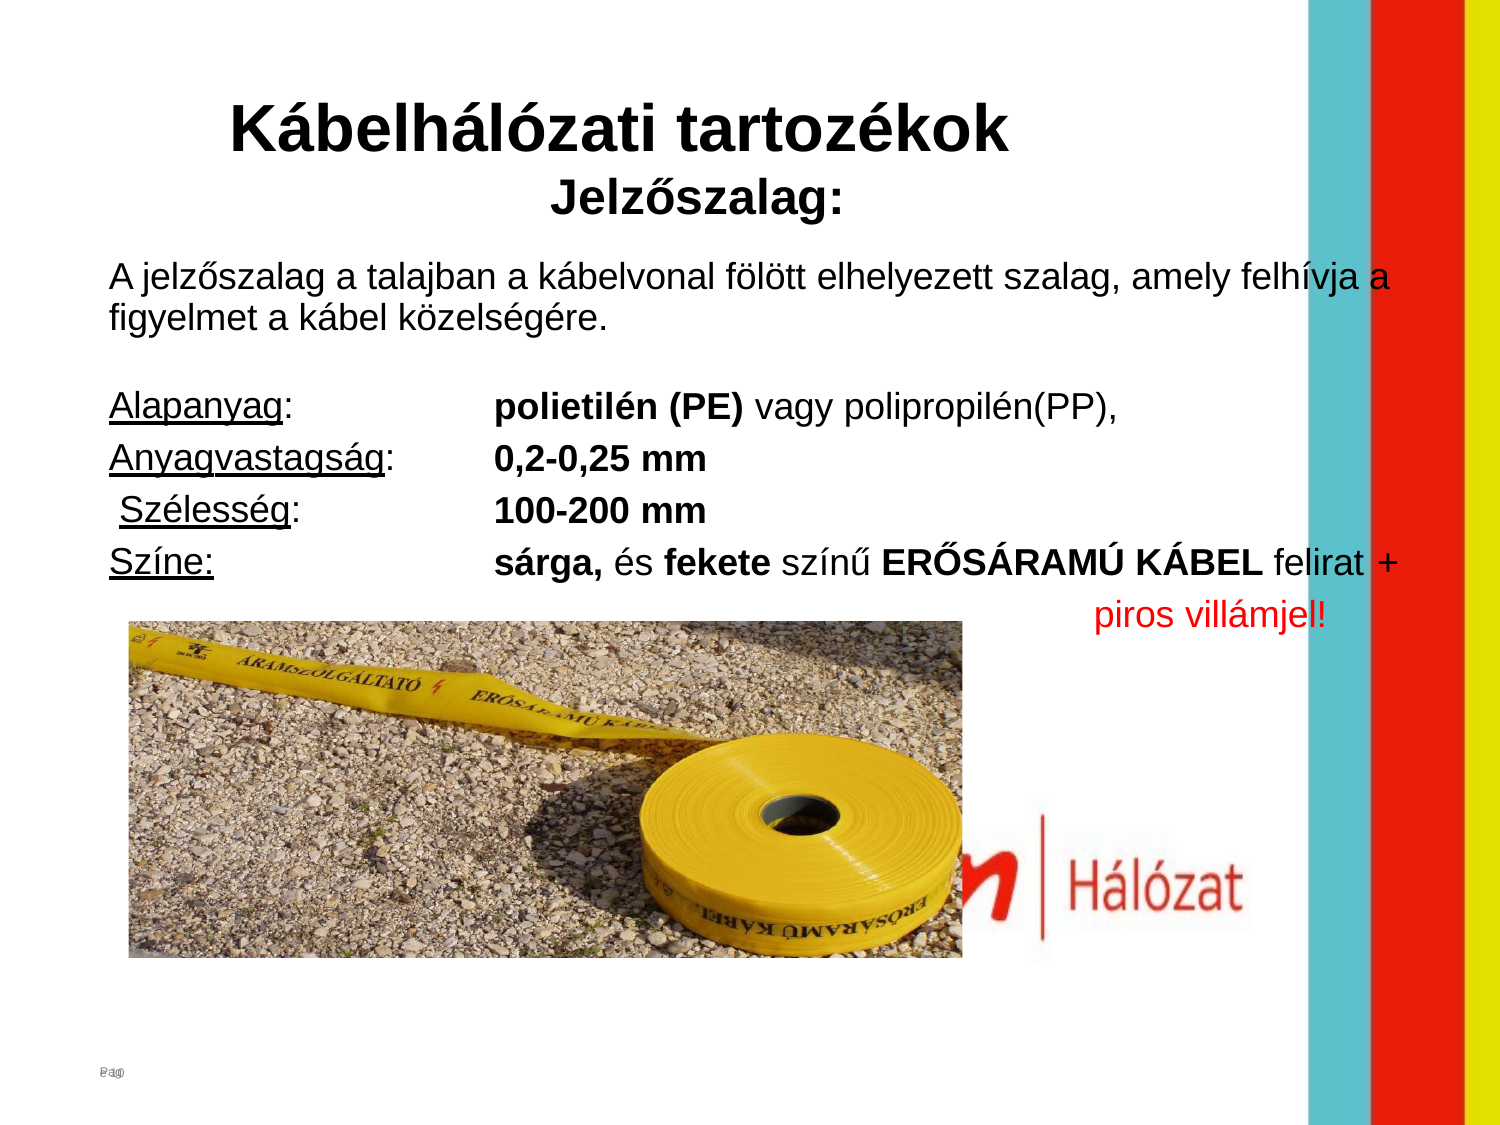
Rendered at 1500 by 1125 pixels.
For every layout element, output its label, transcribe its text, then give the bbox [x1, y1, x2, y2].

text_box Alapanyag: Anyagvastagság: Szélesség: Színe: [106, 374, 398, 582]
text_box [128, 621, 963, 958]
text_box polietilén (PE) vagy polipropilén(PP), 0,2-0,25 mm 100-200 mm sárga, és fekete színű ERŐSÁRAMÚ KÁBEL felirat + piros villámjel! [491, 381, 1406, 636]
picture [0, 0, 1500, 1125]
text_box Jelzőszalag: A jelzőszalag a talajban a kábelvonal fölött elhelyezett szalag, amely felhívja a figyelmet a kábel közelségére. [106, 164, 1405, 339]
text_box e 10 [97, 1064, 129, 1096]
title Kábelhálózati tartozékok [227, 84, 1113, 164]
text_box Pag [98, 692, 1070, 1079]
